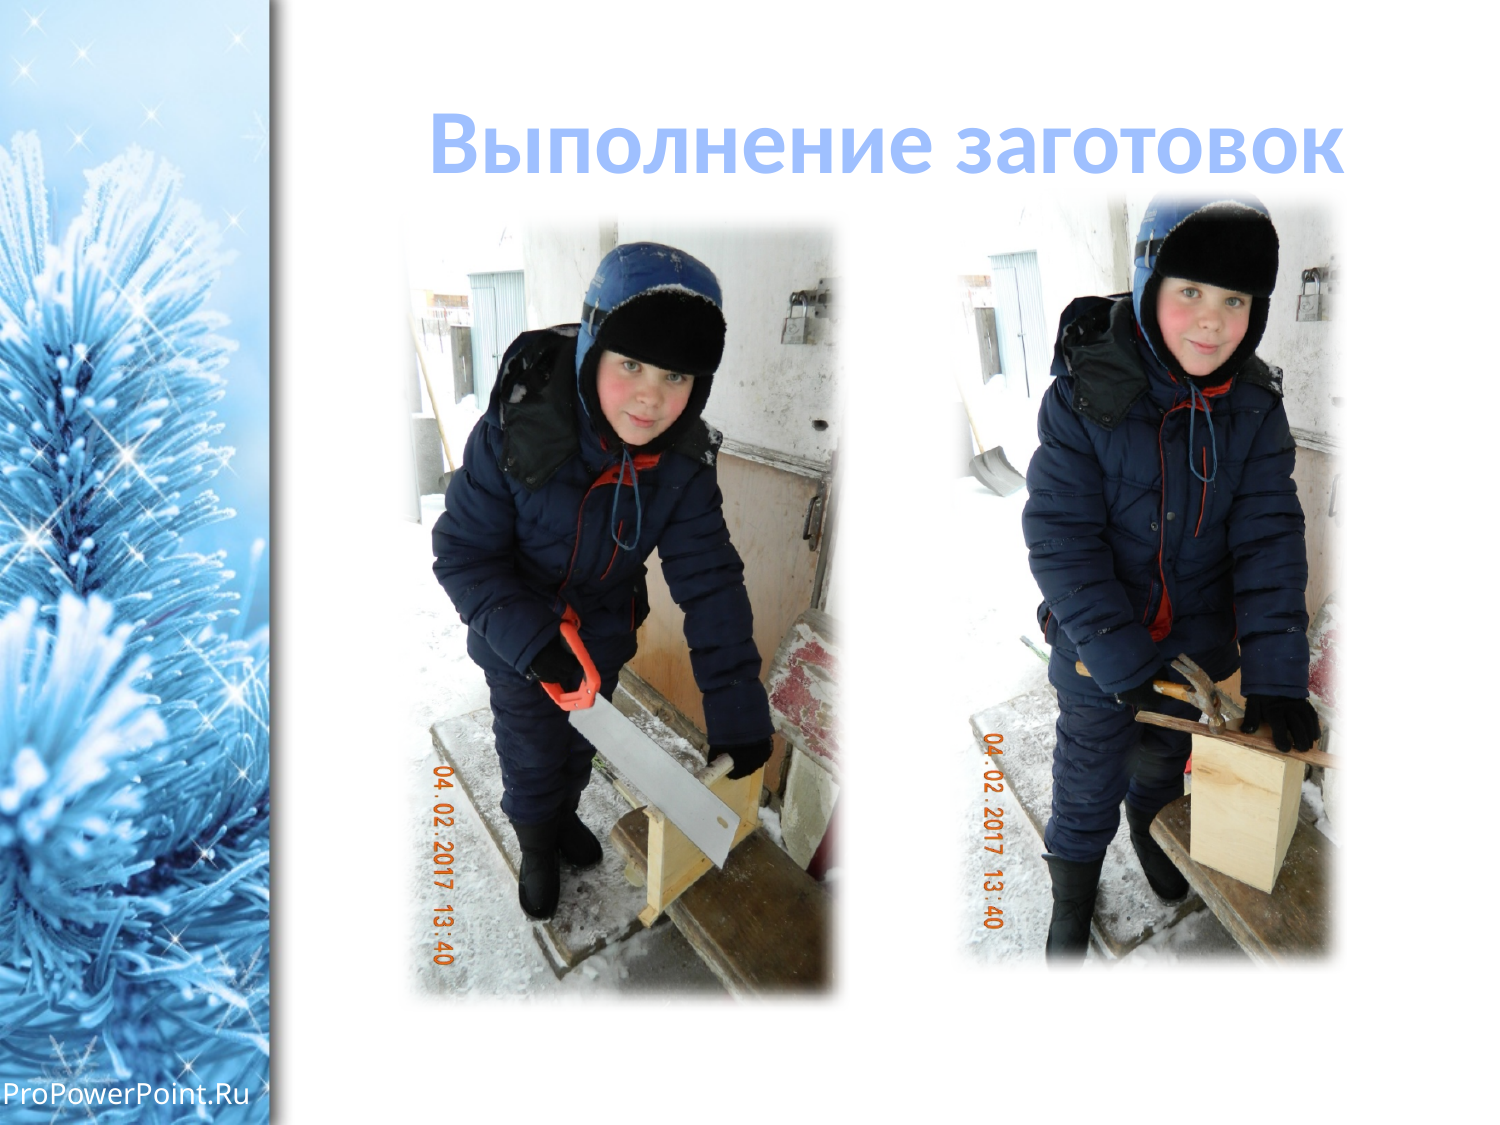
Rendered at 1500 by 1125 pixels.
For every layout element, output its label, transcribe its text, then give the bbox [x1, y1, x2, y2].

title Выполнение заготовок [300, 42, 1475, 231]
picture [0, 0, 1500, 1125]
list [398, 210, 850, 1013]
